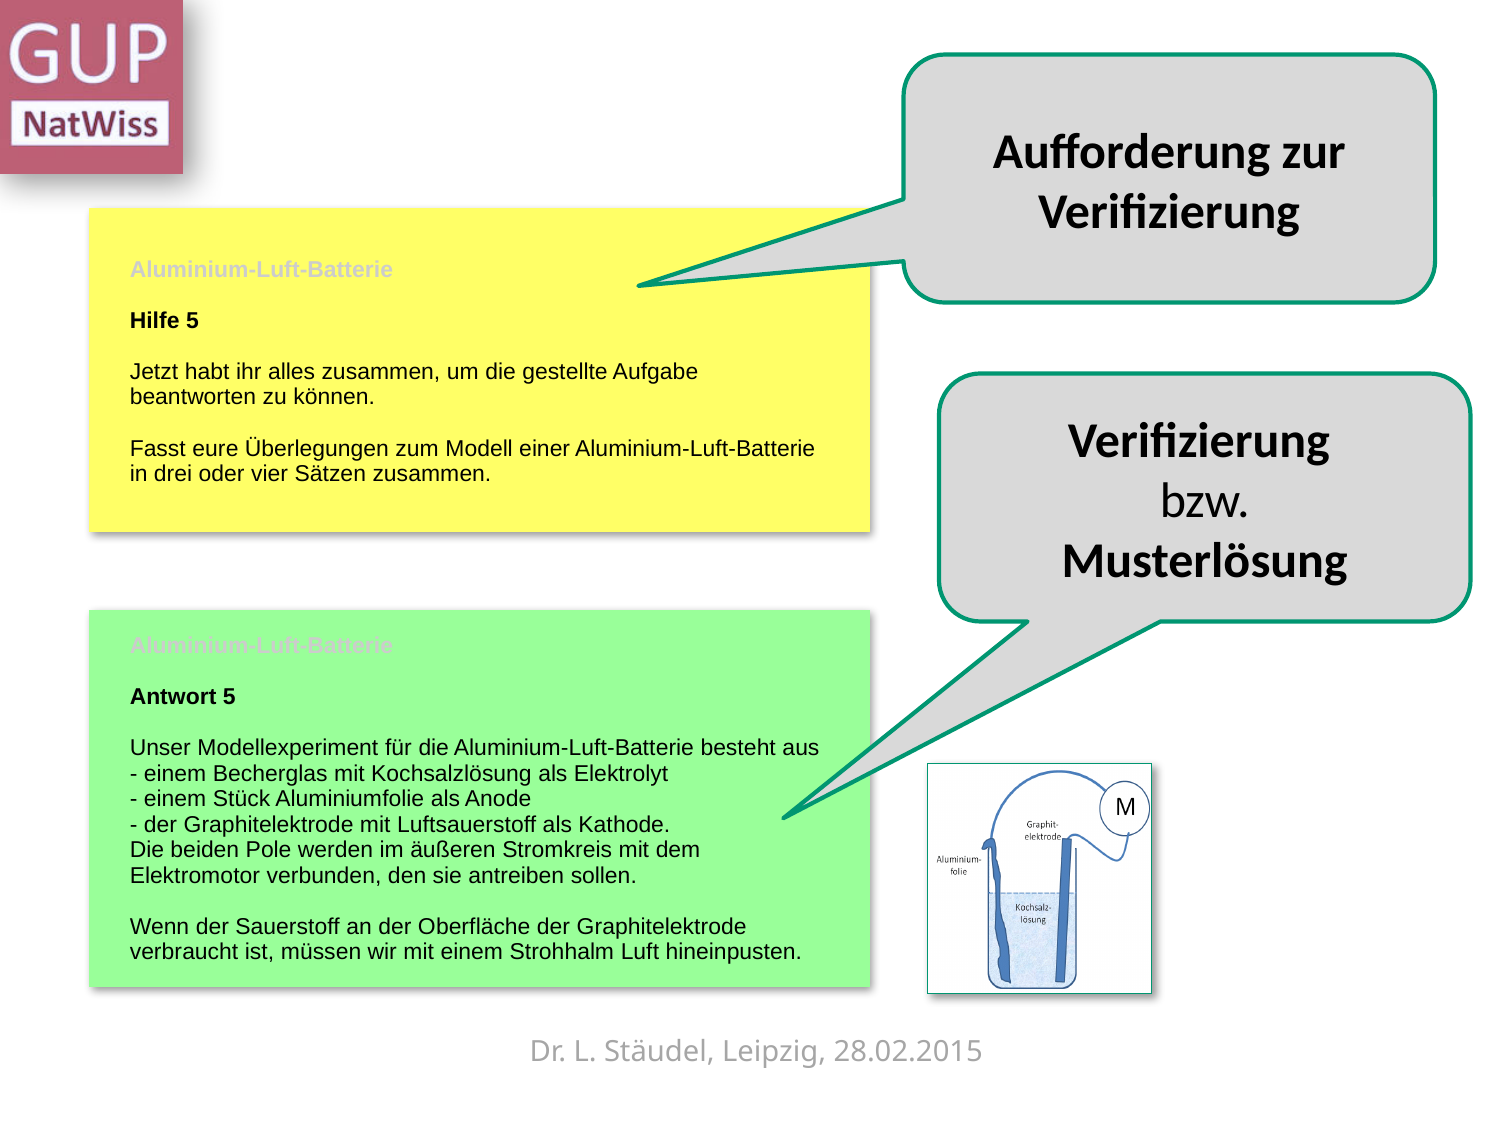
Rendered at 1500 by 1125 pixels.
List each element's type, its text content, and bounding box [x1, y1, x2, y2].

text_box Verifizierung bzw. Musterlösung [781, 371, 1473, 821]
picture [0, 0, 184, 175]
text_box Aufforderung zur Verifizierung [636, 52, 1438, 305]
picture [926, 762, 1152, 995]
table_cell [89, 532, 870, 555]
table_header Aluminium-Luft-Batterie Antwort 5 Unser Modellexperiment für die Aluminium-Luft-Batterie besteht aus - einem Becherglas mit Kochsalzlösung als Elektrolyt - einem Stück Aluminiumfolie als Anode - der Graphitelektrode mit Luftsauerstoff als Kathode. Die beiden Pole werden im äußeren Stromkreis mit dem Elektromotor verbunden, den sie antreiben sollen. Wenn der Sauerstoff an der Oberfläche der Graphitelektrode verbraucht ist, müssen wir mit einem Strohhalm Luft hineinpusten. [89, 610, 870, 987]
footer Dr. L. Stäudel, Leipzig, 28.02.2015 [371, 1024, 1142, 1101]
table_header Aluminium-Luft-Batterie Hilfe 5 Jetzt habt ihr alles zusammen, um die gestellte Aufgabe beantworten zu können. Fasst eure Überlegungen zum Modell einer Aluminium-Luft-Batterie in drei oder vier Sätzen zusammen. [89, 208, 870, 532]
table_cell [89, 987, 870, 1010]
